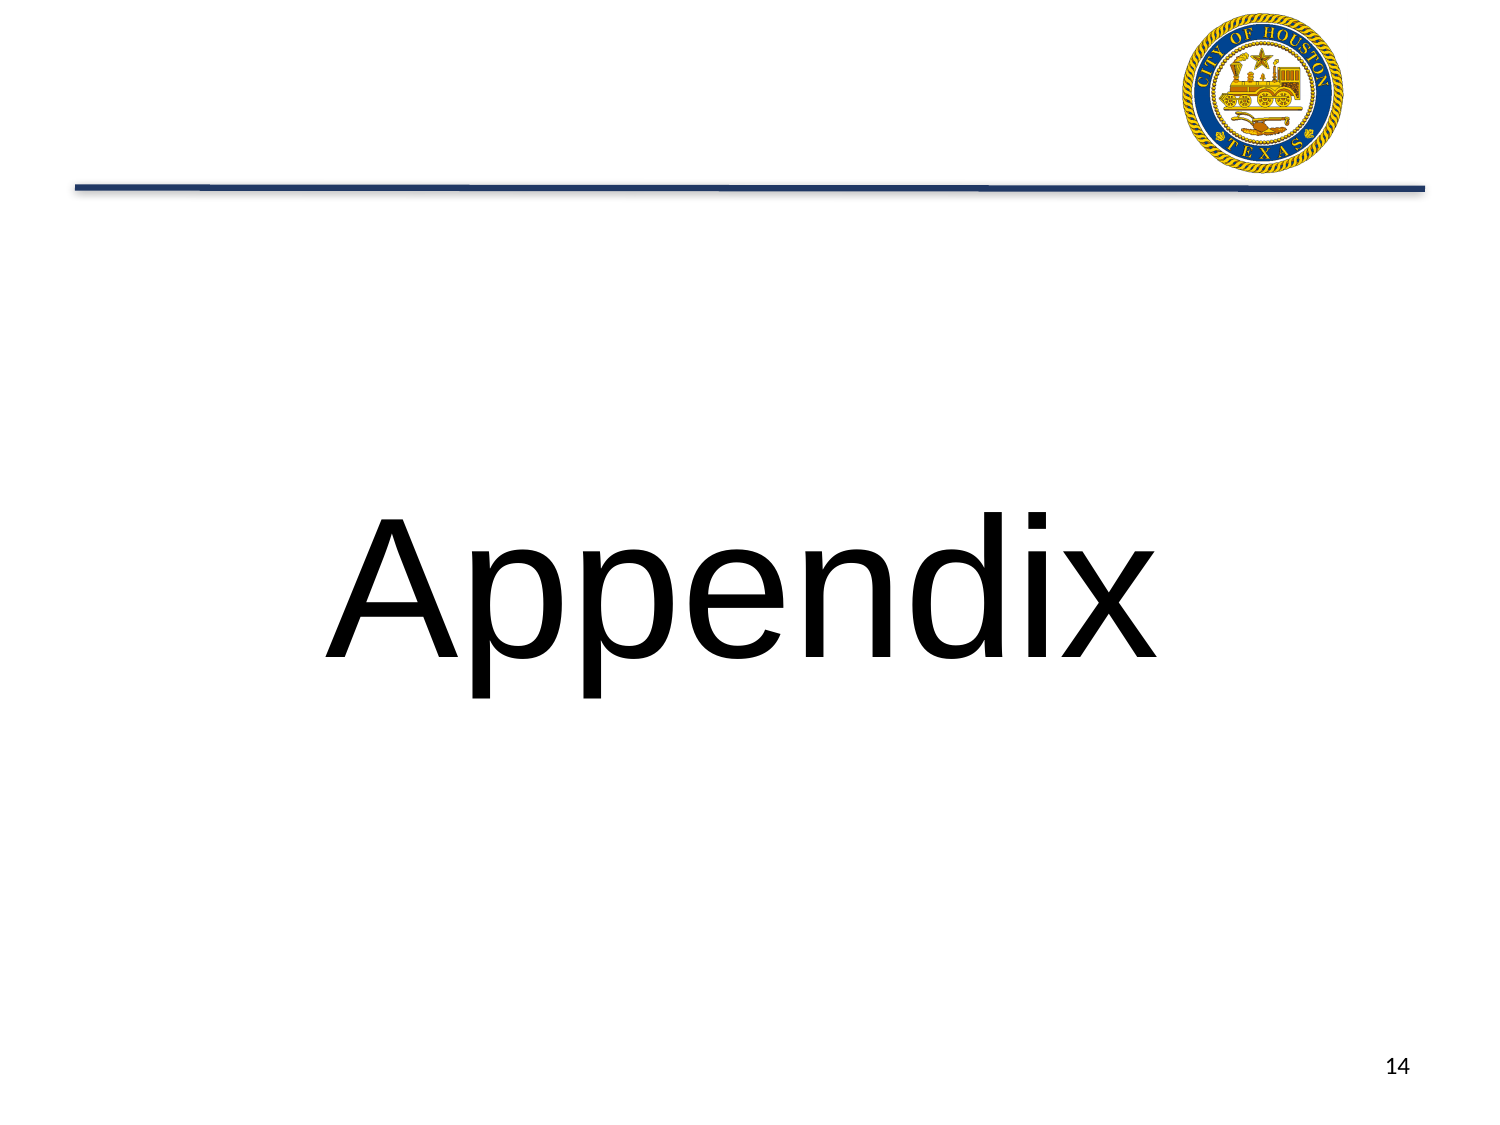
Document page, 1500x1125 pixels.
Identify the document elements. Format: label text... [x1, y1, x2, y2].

slide_number 14 [1074, 1042, 1425, 1103]
picture [1181, 12, 1348, 179]
list Appendix [113, 485, 1373, 775]
